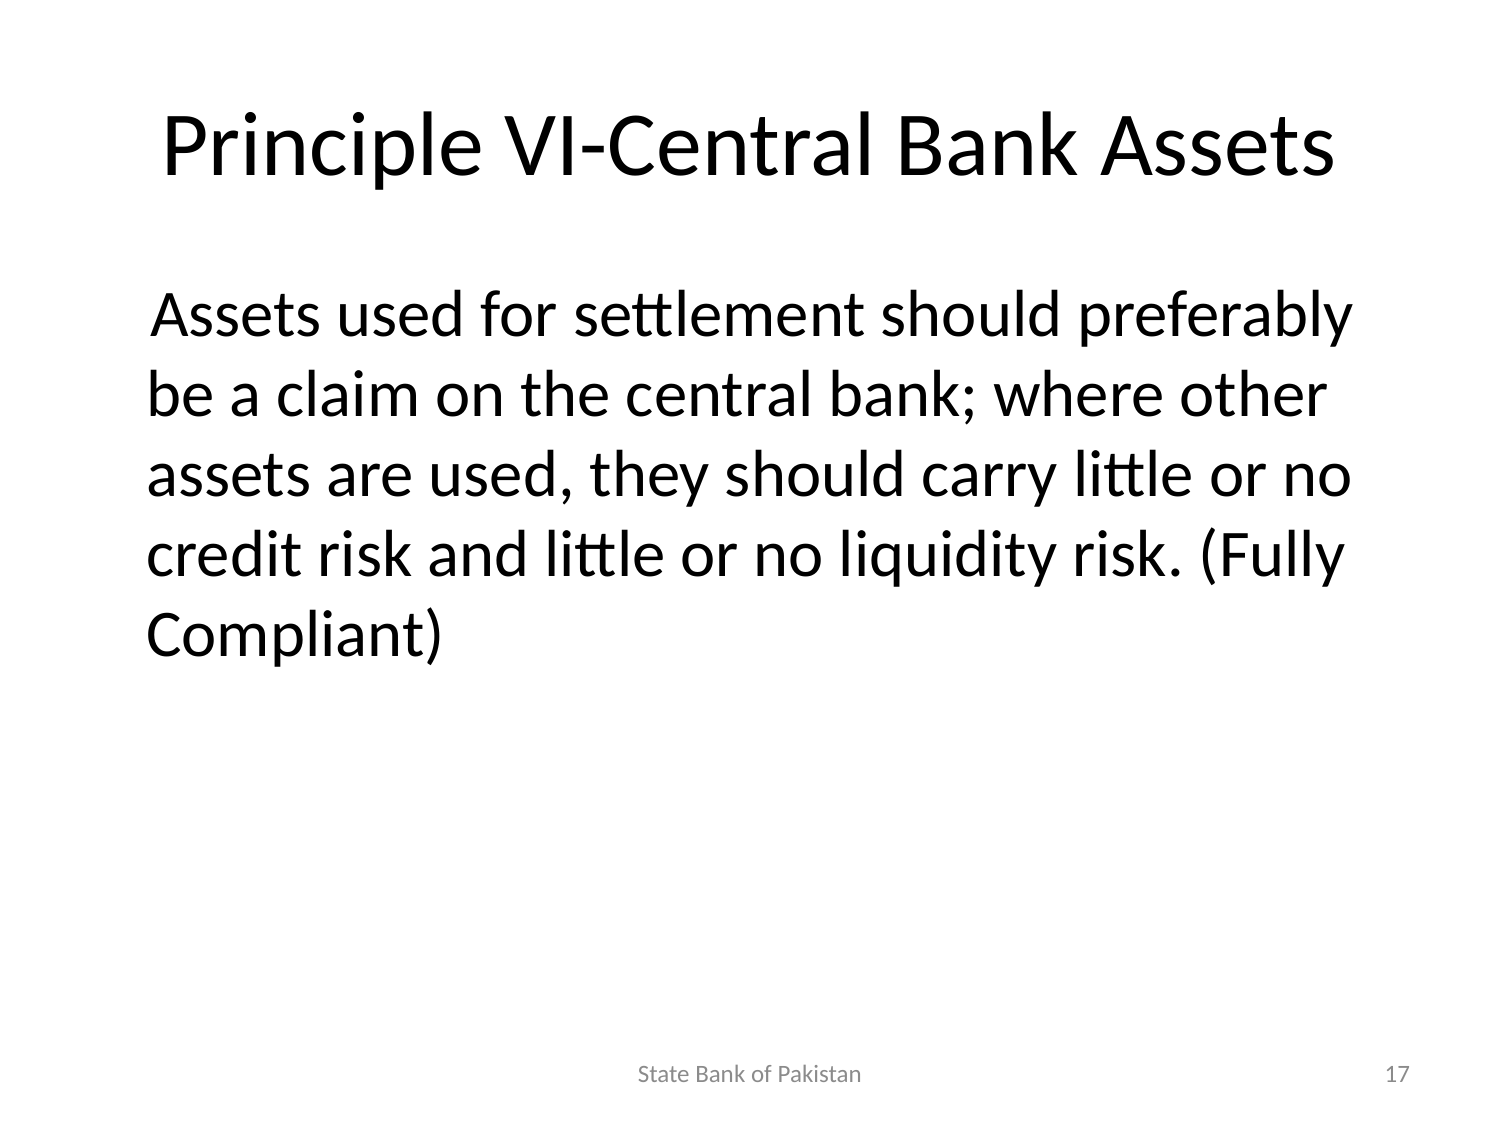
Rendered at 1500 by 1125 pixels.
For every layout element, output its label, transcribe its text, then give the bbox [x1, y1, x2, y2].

footer State Bank of Pakistan [512, 1042, 988, 1103]
title Principle VI-Central Bank Assets [74, 44, 1426, 233]
list Assets used for settlement should preferably be a claim on the central bank; where other assets are used, they should carry little or no credit risk and little or no liquidity risk. (Fully Compliant) [74, 262, 1426, 1006]
slide_number 17 [1074, 1042, 1425, 1103]
